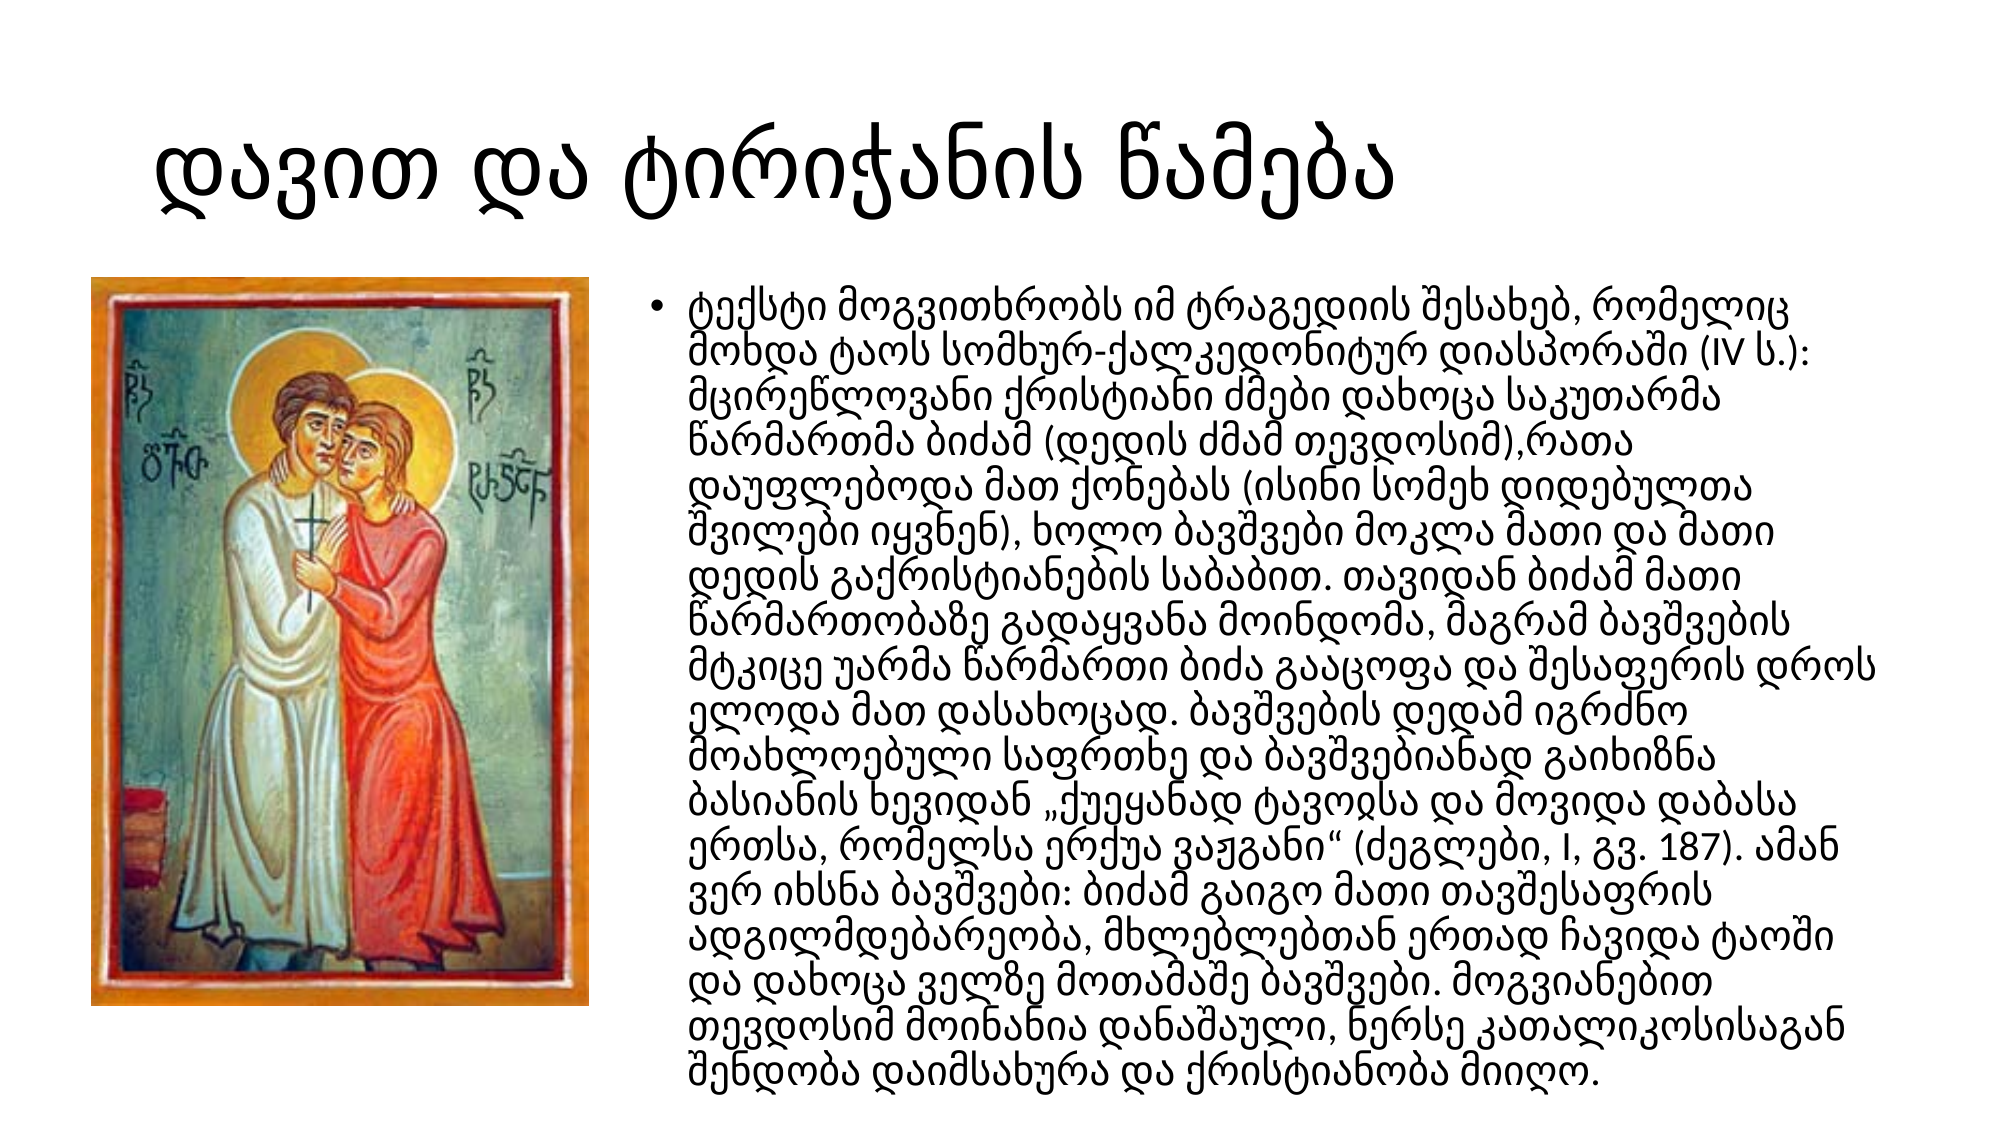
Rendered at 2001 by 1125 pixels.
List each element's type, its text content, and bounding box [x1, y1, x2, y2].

title დავით და ტირიჭანის წამება [137, 59, 1863, 278]
picture [91, 277, 589, 1006]
list ტექსტი მოგვითხრობს იმ ტრაგედიის შესახებ, რომელიც მოხდა ტაოს სომხურ-ქალკედონიტურ დიასპორაში (IV ს.): მცირეწლოვანი ქრისტიანი ძმები დახოცა საკუთარმა წარმართმა ბიძამ (დედის ძმამ თევდოსიმ),რათა დაუფლებოდა მათ ქონებას (ისინი სომეხ დიდებულთა შვილები იყვნენ), ხოლო ბავშვები მოკლა მათი და მათი დედის გაქრისტიანების საბაბით. თავიდან ბიძამ მათი წარმართობაზე გადაყვანა მოინდომა, მაგრამ ბავშვების მტკიცე უარმა წარმართი ბიძა გააცოფა და შესაფერის დროს ელოდა მათ დასახოცად. ბავშვების დედამ იგრძნო მოახლოებული საფრთხე და ბავშვებიანად გაიხიზნა ბასიანის ხევიდან „ქუეყანად ტავოჲსა და მოვიდა დაბასა ერთსა, რომელსა ერქუა ვაჟგანი“ (ძეგლები, I, გვ. 187). ამან ვერ იხსნა ბავშვები: ბიძამ გაიგო მათი თავშესაფრის ადგილმდებარეობა, მხლებლებთან ერთად ჩავიდა ტაოში და დახოცა ველზე მოთამაშე ბავშვები. მოგვიანებით თევდოსიმ მოინანია დანაშაული, ნერსე კათალიკოსისაგან შენდობა დაიმსახურა და ქრისტიანობა მიიღო. [634, 277, 1909, 1051]
